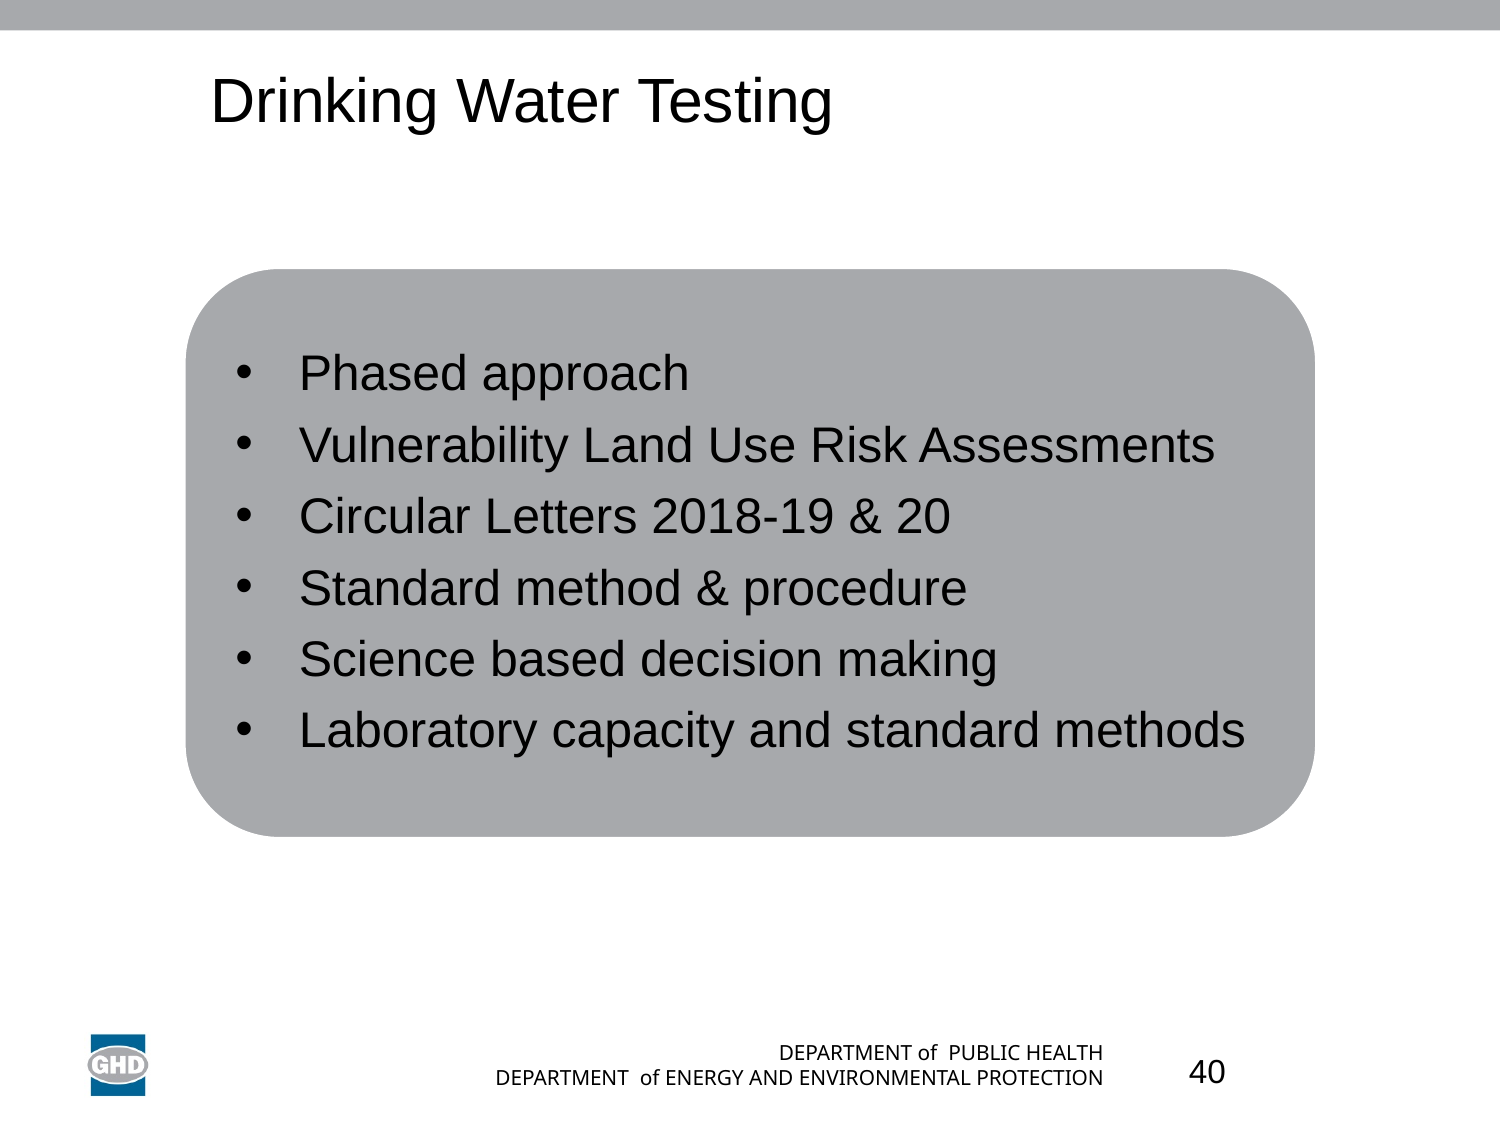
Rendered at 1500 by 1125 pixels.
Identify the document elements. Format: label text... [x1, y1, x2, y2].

text_box Phased approach Vulnerability Land Use Risk Assessments Circular Letters 2018-19 & 20 Standard method & procedure Science based decision making Laboratory capacity and standard methods [181, 264, 1320, 842]
picture [84, 1032, 151, 1098]
footer DEPARTMENT of PUBLIC HEALTH DEPARTMENT of ENERGY AND ENVIRONMENTAL PROTECTION [460, 1017, 1119, 1112]
title Drinking Water Testing [195, 59, 1397, 135]
slide_number 40 [1174, 1042, 1397, 1103]
